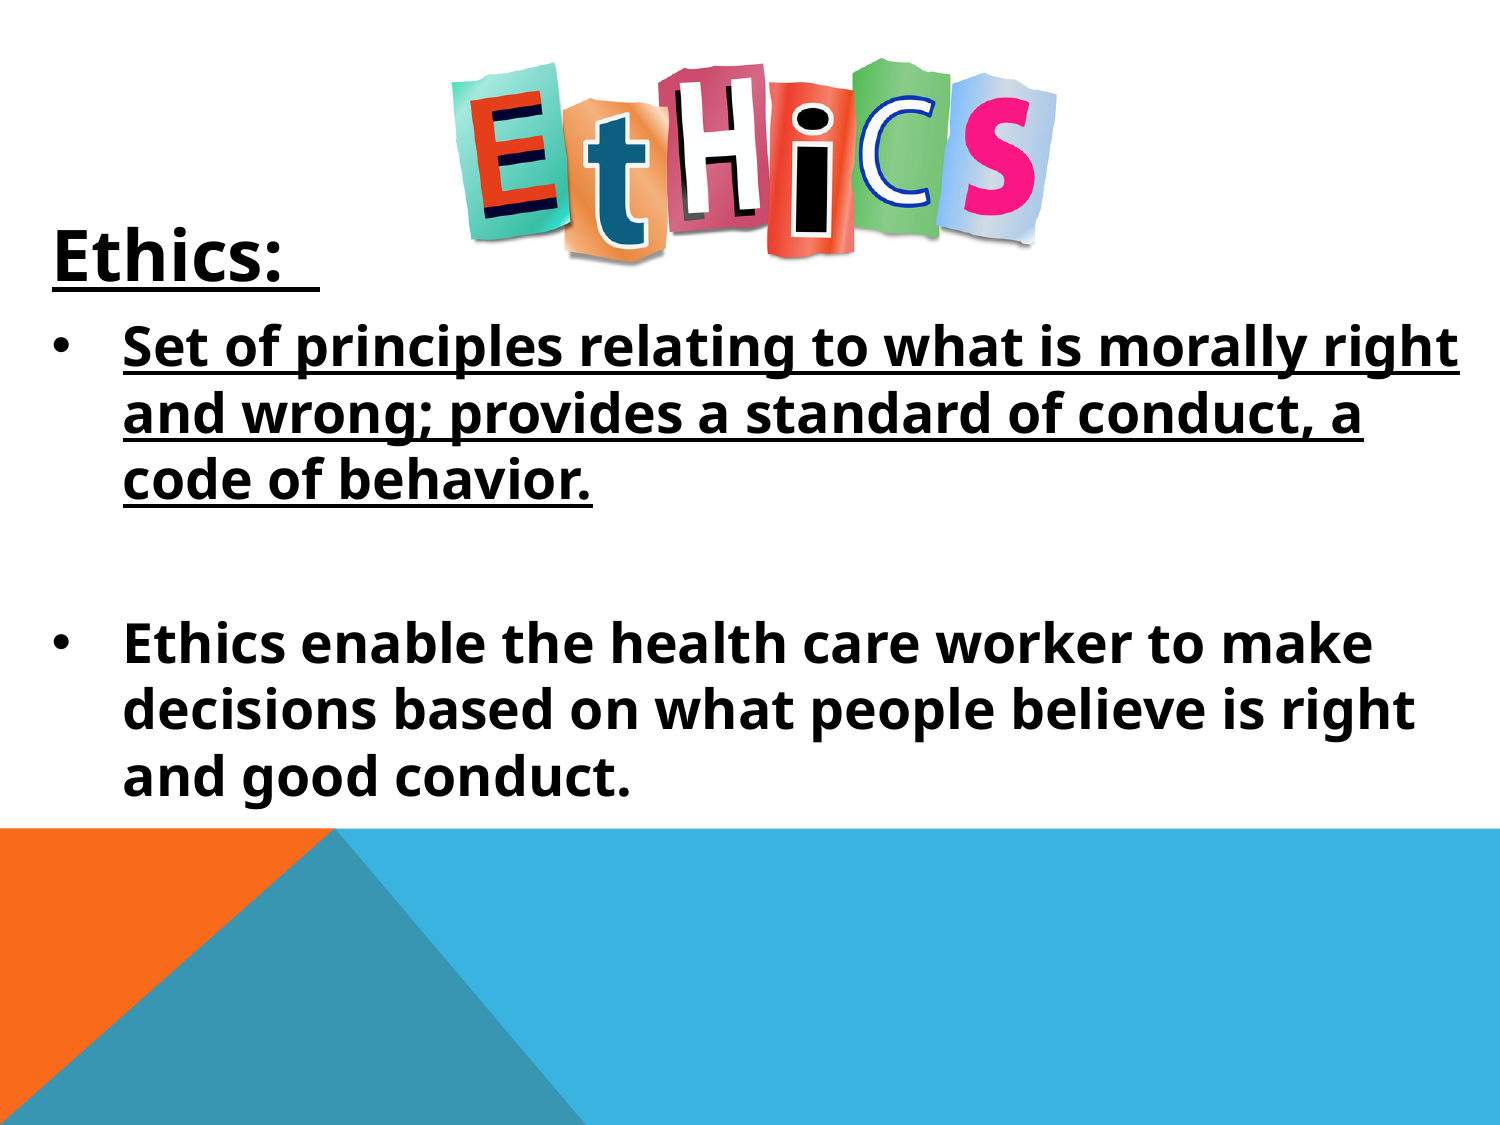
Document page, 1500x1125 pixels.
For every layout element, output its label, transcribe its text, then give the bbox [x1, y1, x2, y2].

list Ethics: Set of principles relating to what is morally right and wrong; provides a standard of conduct, a code of behavior. Ethics enable the health care worker to make decisions based on what people believe is right and good conduct. [36, 202, 1479, 816]
picture [413, 46, 1117, 289]
